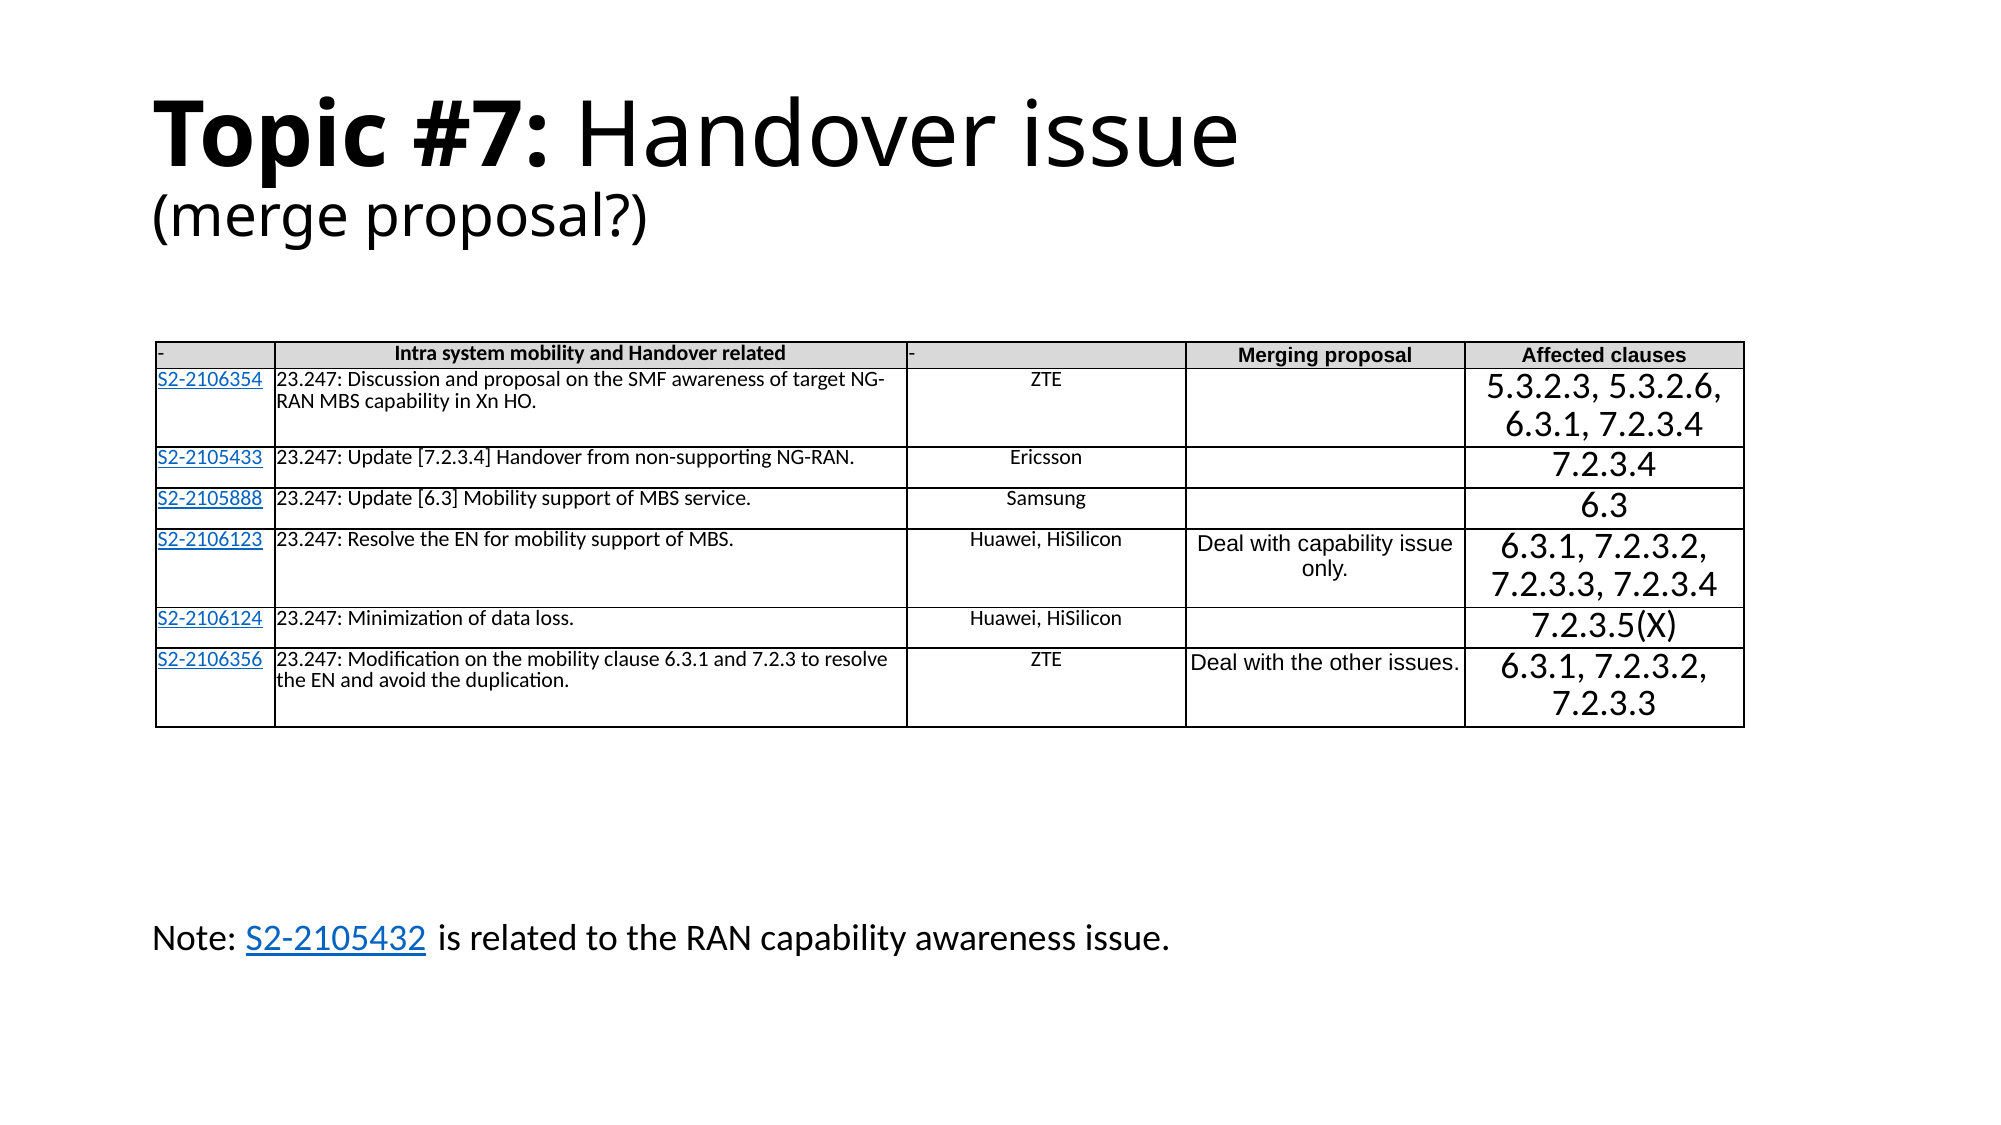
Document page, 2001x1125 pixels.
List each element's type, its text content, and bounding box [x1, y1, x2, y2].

table_cell 5.3.2.3, 5.3.2.6, 6.3.1, 7.2.3.4 [1466, 369, 1743, 446]
table_cell Huawei, HiSilicon [908, 530, 1185, 607]
table_cell 23.247: Resolve the EN for mobility support of MBS. [276, 530, 906, 607]
table_cell [1187, 448, 1464, 487]
table_cell S2-2106354 [157, 369, 274, 446]
table_cell 6.3.1, 7.2.3.2, 7.2.3.3 [1466, 649, 1743, 726]
table_cell 6.3.1, 7.2.3.2, 7.2.3.3, 7.2.3.4 [1466, 530, 1743, 607]
table_header Affected clauses [1466, 343, 1743, 368]
table_cell S2-2105433 [157, 448, 274, 487]
table_cell Samsung [908, 489, 1185, 528]
table_cell S2-2106124 [157, 608, 274, 647]
table_header Intra system mobility and Handover related [276, 343, 906, 368]
table_cell [1187, 489, 1464, 528]
table_cell Deal with capability issue only. [1187, 530, 1464, 607]
table_cell 7.2.3.5(X) [1466, 608, 1743, 647]
table_cell Deal with the other issues. [1187, 649, 1464, 726]
table_cell 23.247: Update [6.3] Mobility support of MBS service. [276, 489, 906, 528]
table_cell [1187, 608, 1464, 647]
table_cell S2-2106123 [157, 530, 274, 607]
table_header - [908, 343, 1185, 368]
table_cell S2-2105888 [157, 489, 274, 528]
table_cell [1187, 369, 1464, 446]
title Topic #7: Handover issue (merge proposal?) [137, 59, 1863, 278]
table_cell S2-2106356 [157, 649, 274, 726]
table_cell 23.247: Minimization of data loss. [276, 608, 906, 647]
table_cell 7.2.3.4 [1466, 448, 1743, 487]
table_cell ZTE [908, 369, 1185, 446]
table_cell 23.247: Update [7.2.3.4] Handover from non-supporting NG-RAN. [276, 448, 906, 487]
text_box Note: S2-2105432 is related to the RAN capability awareness issue. [137, 901, 1346, 967]
table_cell 23.247: Discussion and proposal on the SMF awareness of target NG-RAN MBS capability in Xn HO. [276, 369, 906, 446]
table_header Merging proposal [1187, 343, 1464, 368]
table_cell ZTE [908, 649, 1185, 726]
table_cell Ericsson [908, 448, 1185, 487]
table_cell 23.247: Modification on the mobility clause 6.3.1 and 7.2.3 to resolve the EN and avoid the duplication. [276, 649, 906, 726]
table_header - [157, 343, 274, 368]
table_cell 6.3 [1466, 489, 1743, 528]
table_cell Huawei, HiSilicon [908, 608, 1185, 647]
